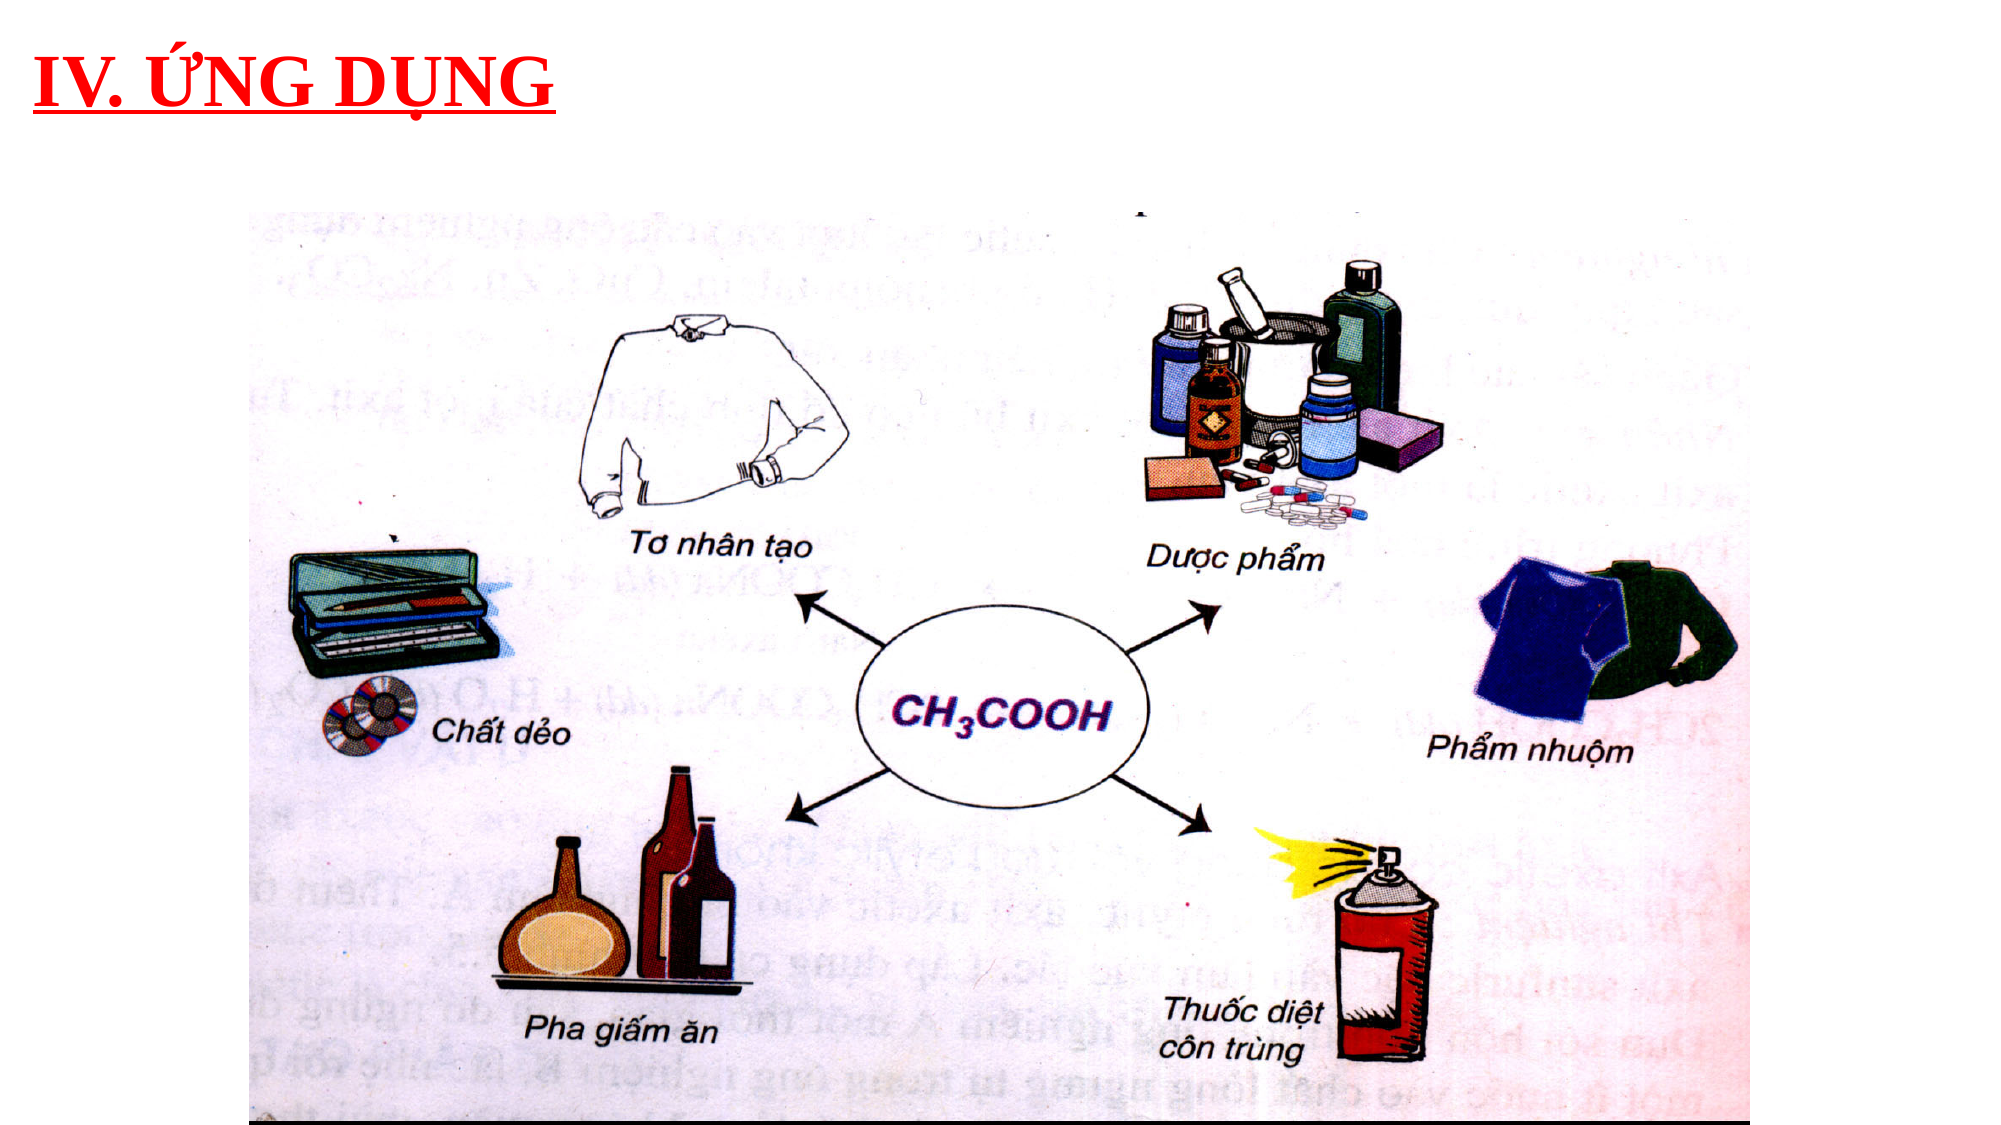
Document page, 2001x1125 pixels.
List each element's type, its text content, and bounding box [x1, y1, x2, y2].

picture [249, 212, 1750, 1125]
text_box IV. ỨNG DỤNG [18, 23, 1146, 129]
